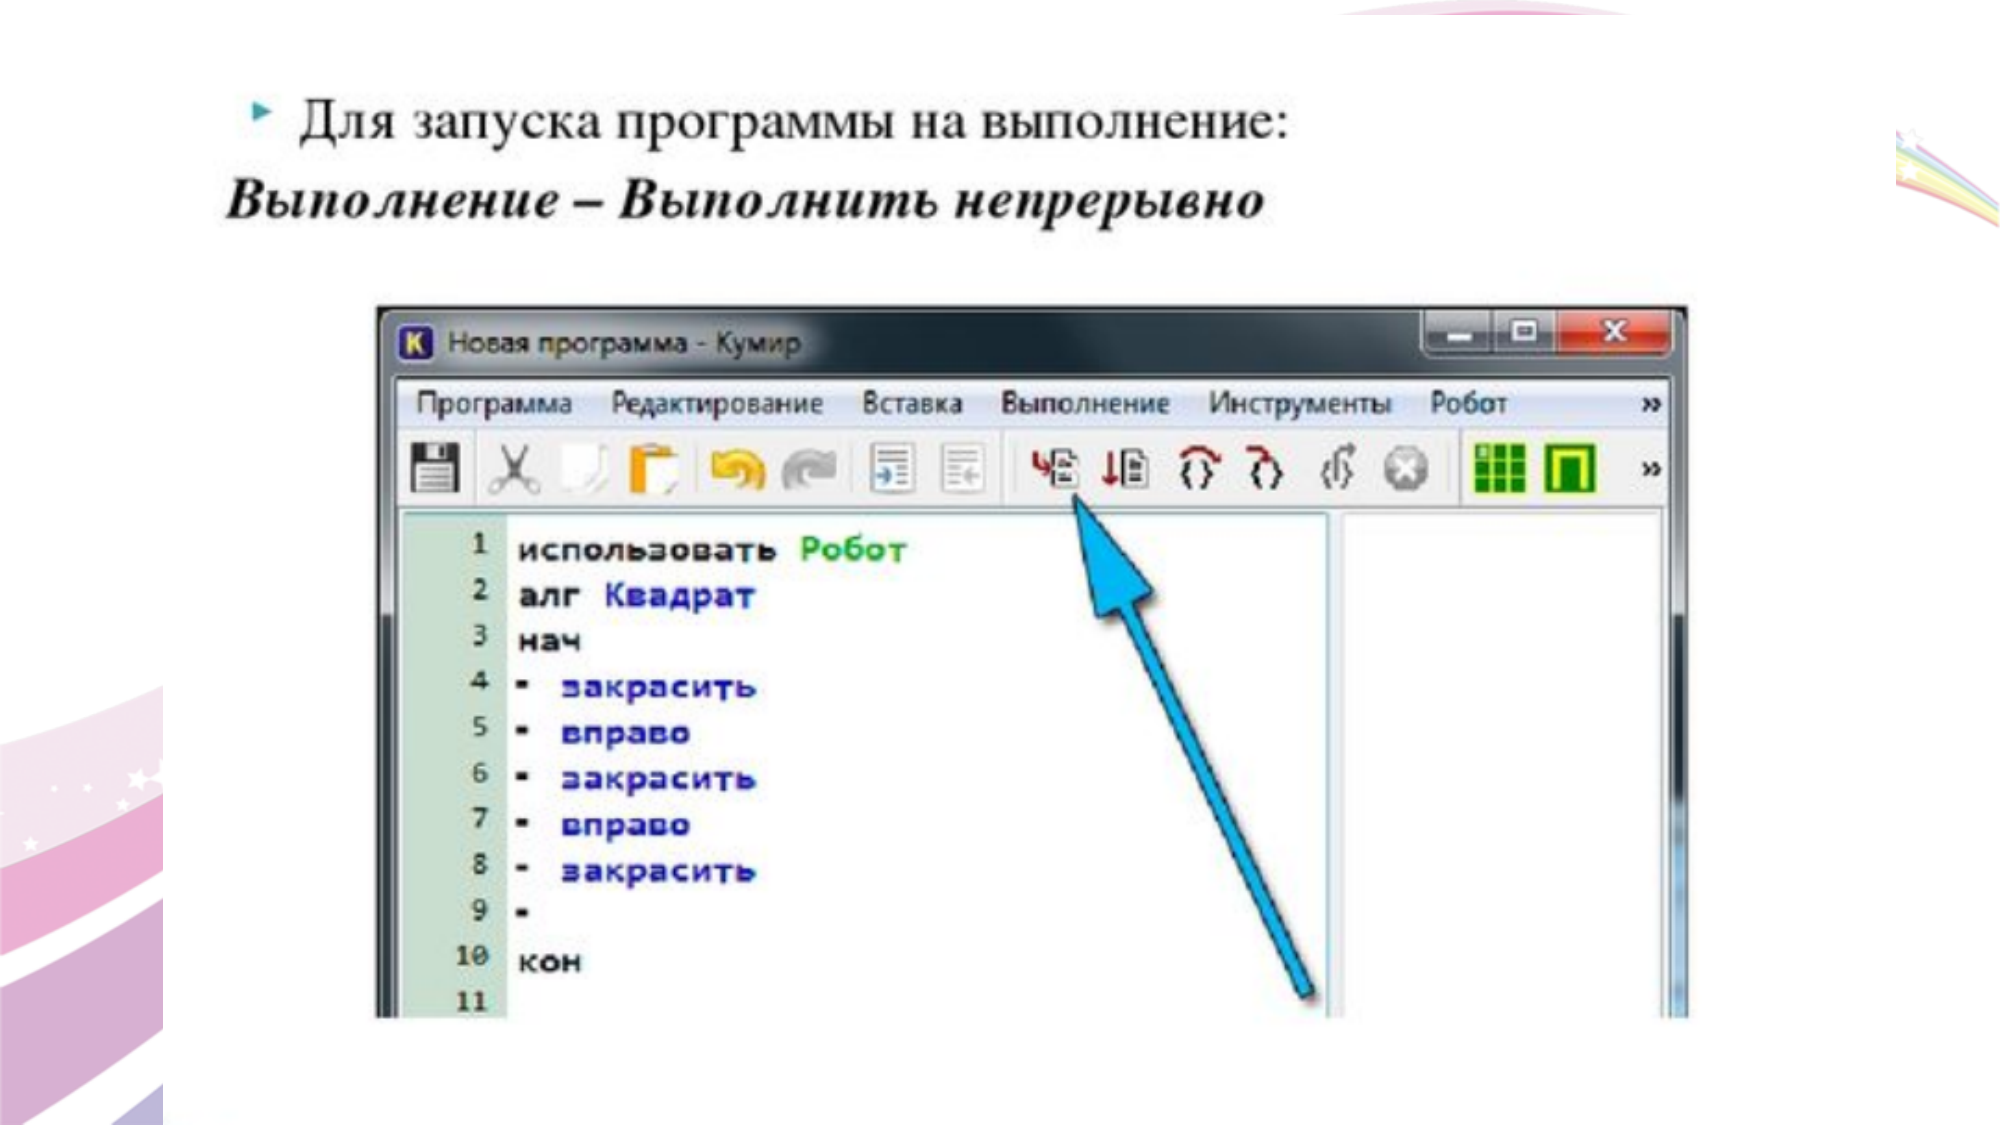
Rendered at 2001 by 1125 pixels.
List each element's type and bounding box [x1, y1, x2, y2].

picture [163, 15, 1896, 1125]
